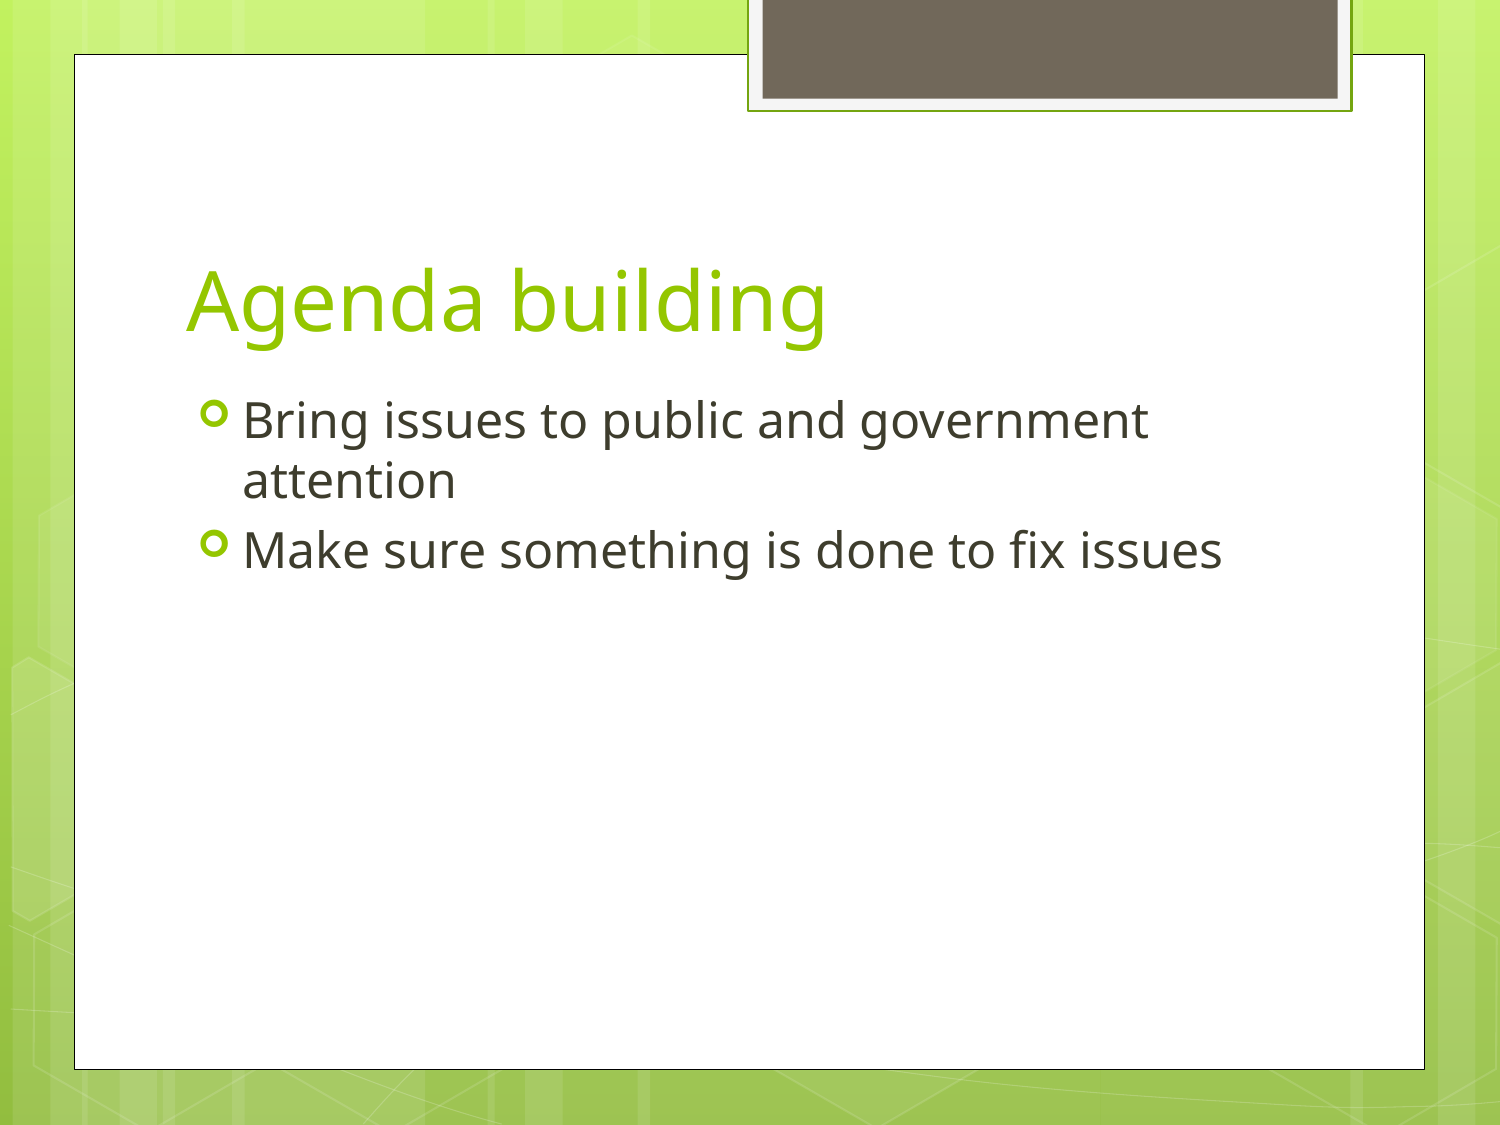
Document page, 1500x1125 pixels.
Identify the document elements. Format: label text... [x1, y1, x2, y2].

list Bring issues to public and government attention Make sure something is done to fix issues [171, 381, 1283, 957]
title Agenda building [171, 168, 1324, 357]
